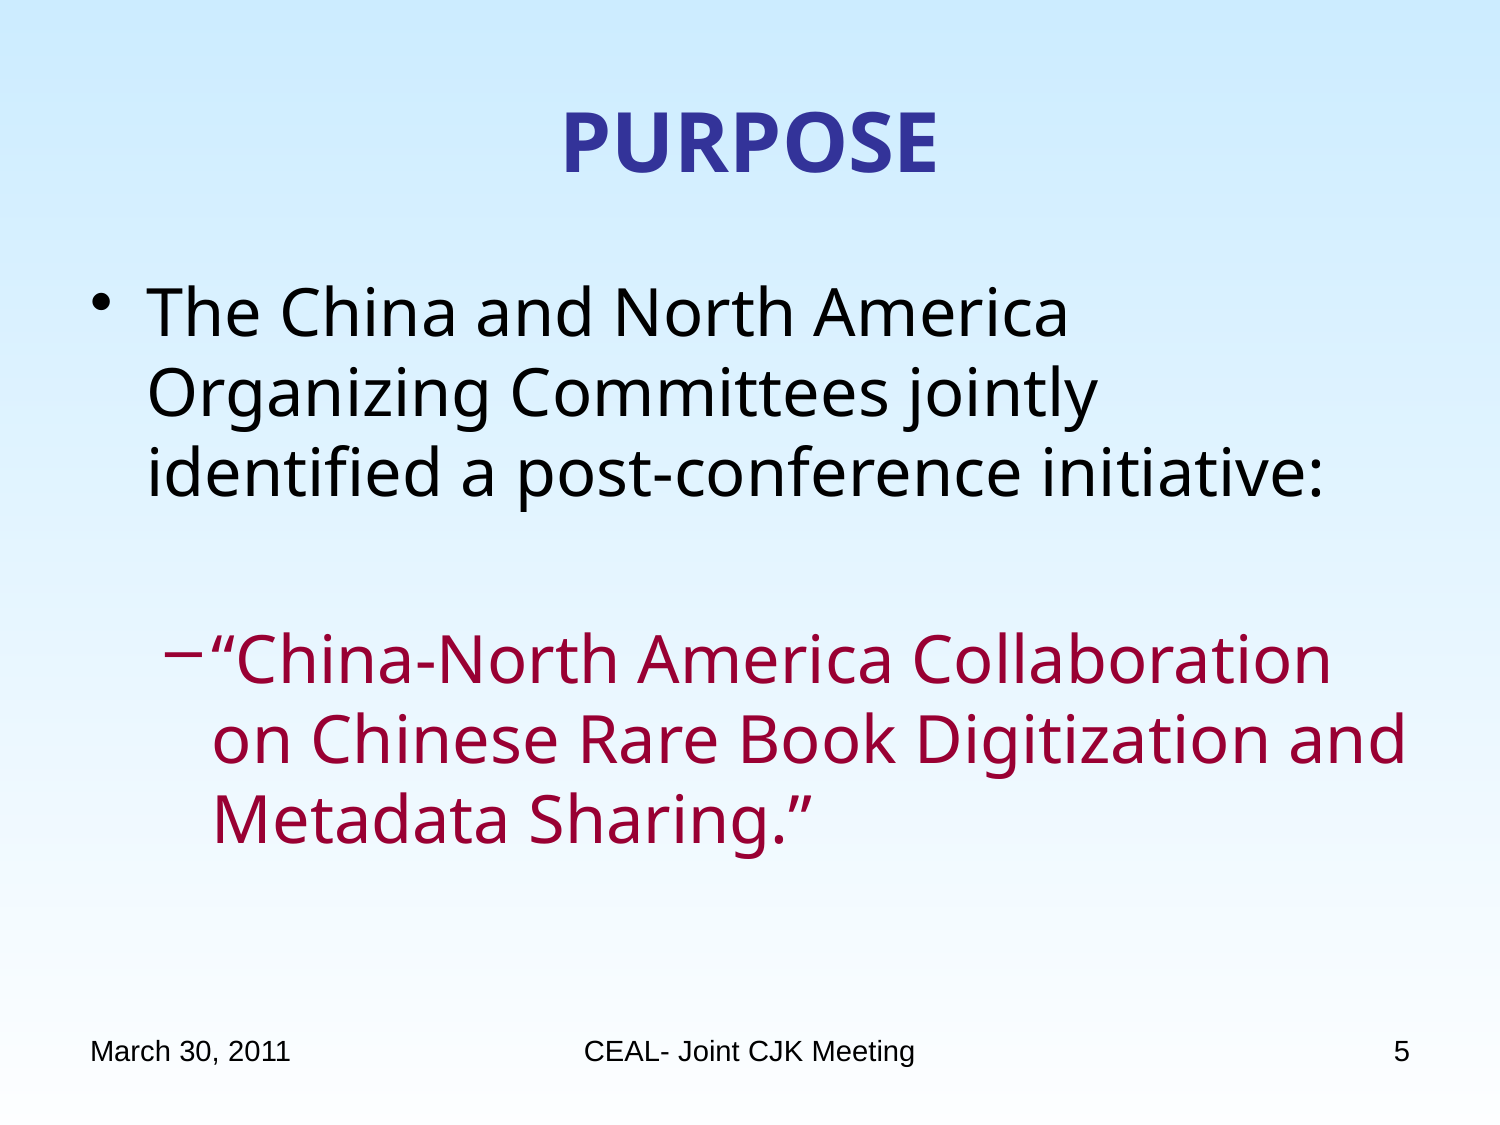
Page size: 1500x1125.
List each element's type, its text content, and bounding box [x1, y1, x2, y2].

list The China and North America Organizing Committees jointly identified a post-conference initiative: “China-North America Collaboration on Chinese Rare Book Digitization and Metadata Sharing.” [74, 262, 1426, 1006]
footer CEAL- Joint CJK Meeting [512, 1024, 988, 1103]
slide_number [74, 1024, 426, 1103]
title PURPOSE [74, 44, 1426, 233]
slide_number 5 [1074, 1024, 1426, 1103]
